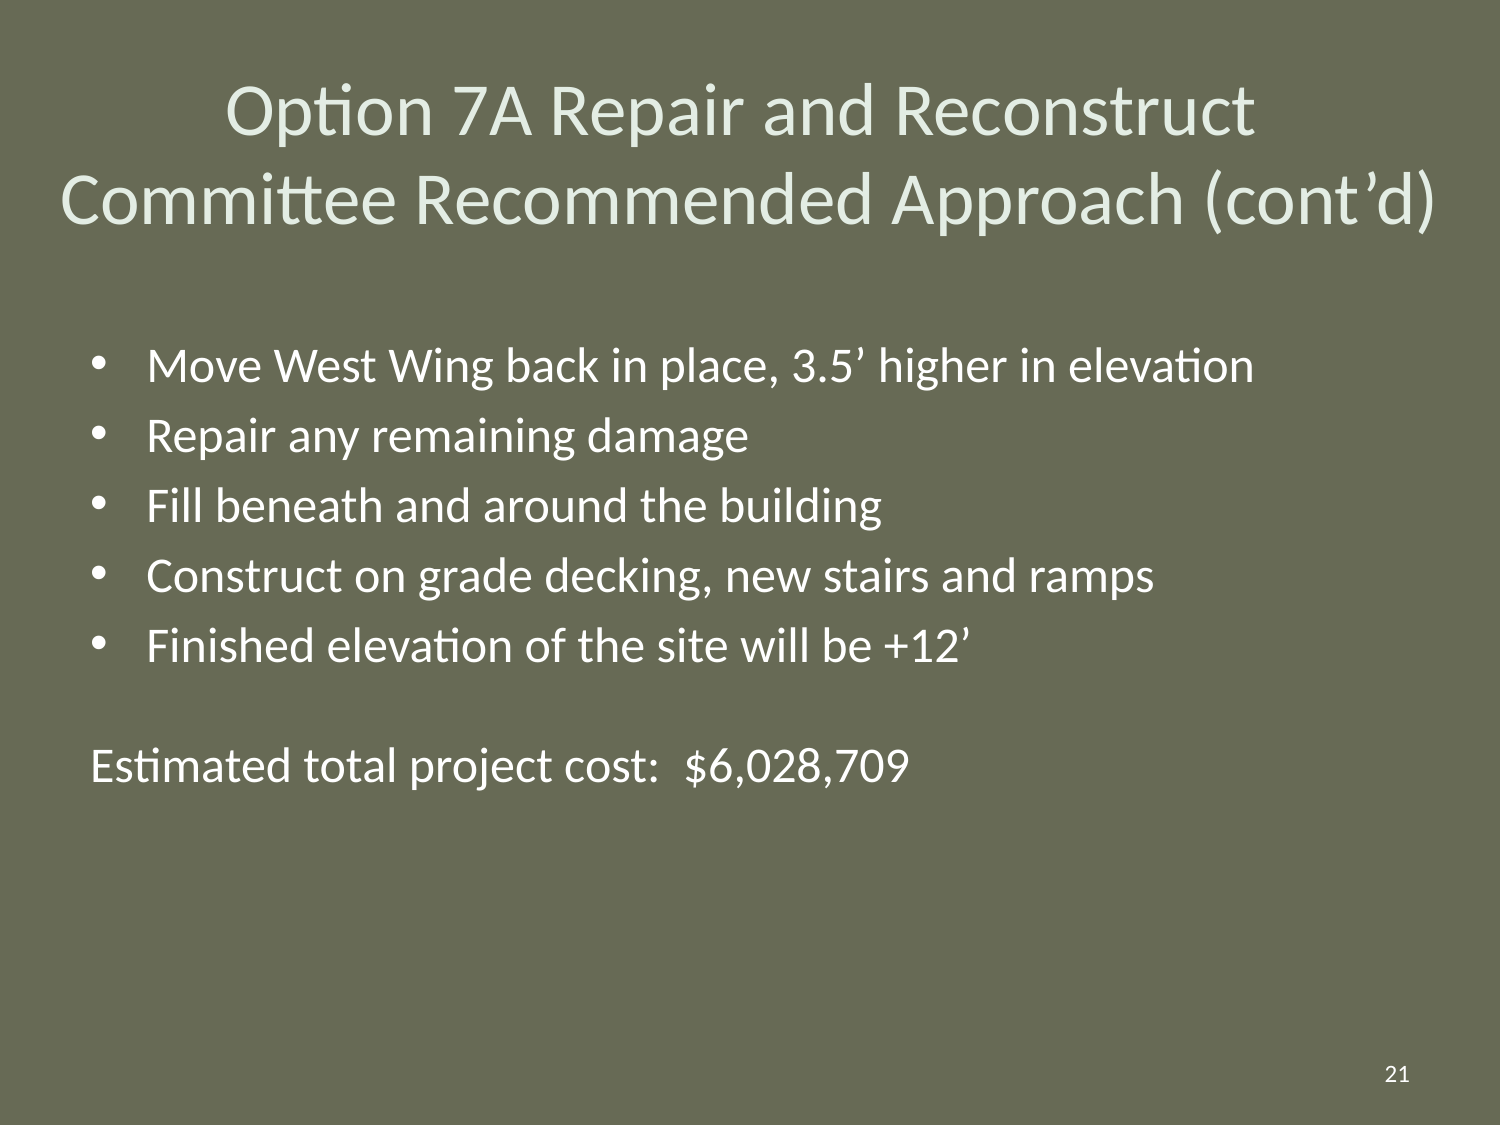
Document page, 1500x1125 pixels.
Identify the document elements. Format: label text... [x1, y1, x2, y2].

slide_number 21 [1074, 1042, 1425, 1103]
title Option 7A Repair and Reconstruct Committee Recommended Approach (cont’d) [0, 50, 1500, 250]
list Move West Wing back in place, 3.5’ higher in elevation Repair any remaining damage Fill beneath and around the building Construct on grade decking, new stairs and ramps Finished elevation of the site will be +12’ Estimated total project cost: $6,028,709 [75, 324, 1425, 1038]
